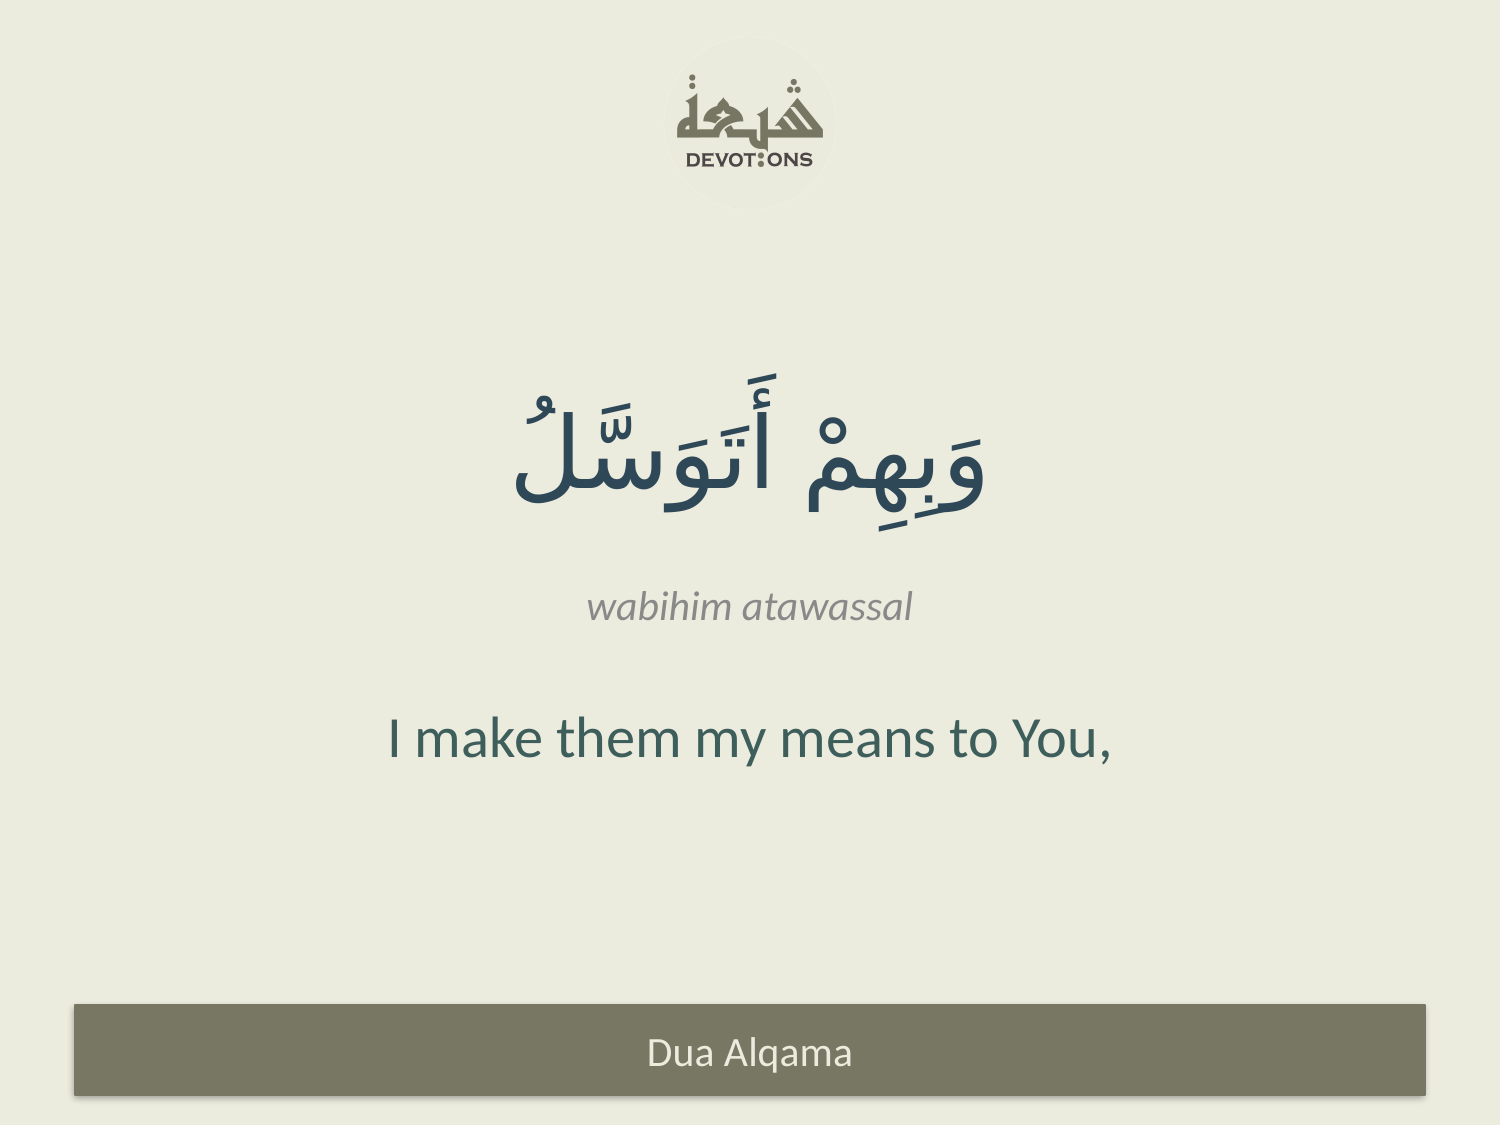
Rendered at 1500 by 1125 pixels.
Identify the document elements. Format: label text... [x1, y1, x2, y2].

text_box Dua Alqama [631, 1017, 868, 1083]
text_box وَبِهِمْ أَتَوَسَّلُ wabihim atawassal I make them my means to You, [74, 381, 1425, 776]
text_box [74, 1004, 1426, 1096]
picture [656, 29, 844, 218]
